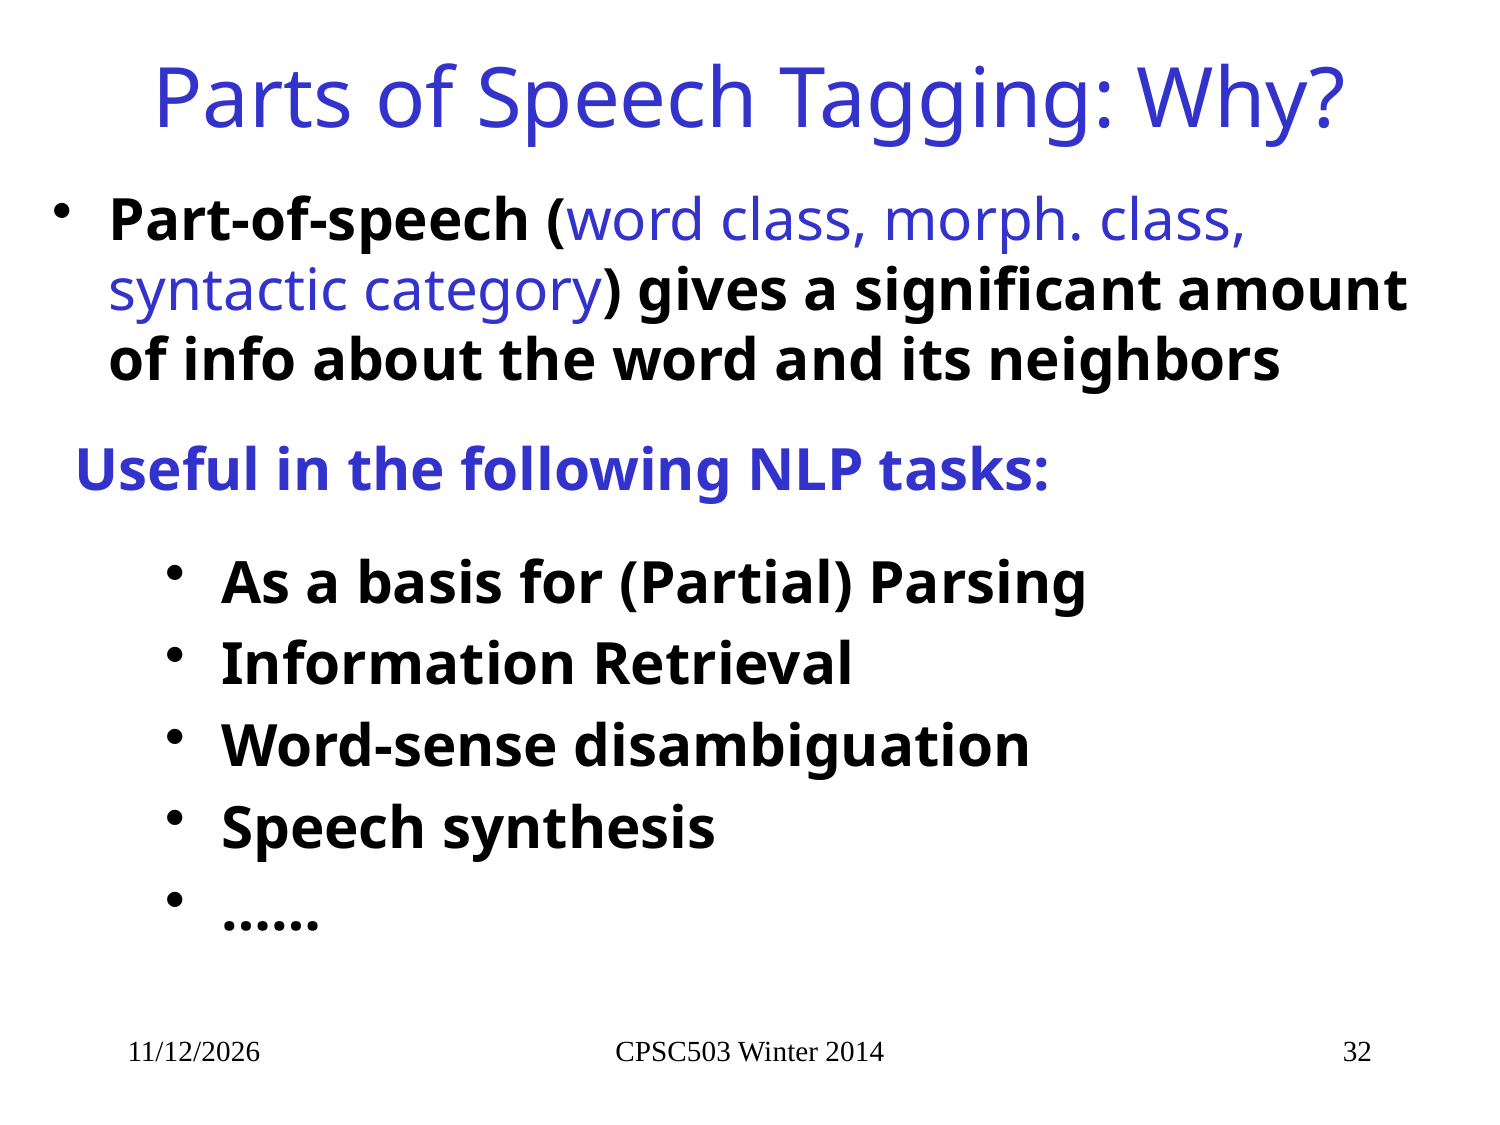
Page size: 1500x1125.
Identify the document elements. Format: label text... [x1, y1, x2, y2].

text_box Part-of-speech (word class, morph. class, syntactic category) gives a significant amount of info about the word and its neighbors [37, 174, 1438, 413]
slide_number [112, 1024, 426, 1101]
text_box Useful in the following NLP tasks: [37, 425, 1088, 525]
list As a basis for (Partial) Parsing Information Retrieval Word-sense disambiguation Speech synthesis …… [149, 537, 1451, 988]
title Parts of Speech Tagging: Why? [62, 0, 1438, 174]
slide_number 32 [1074, 1024, 1388, 1101]
footer CPSC503 Winter 2014 [512, 1024, 988, 1101]
